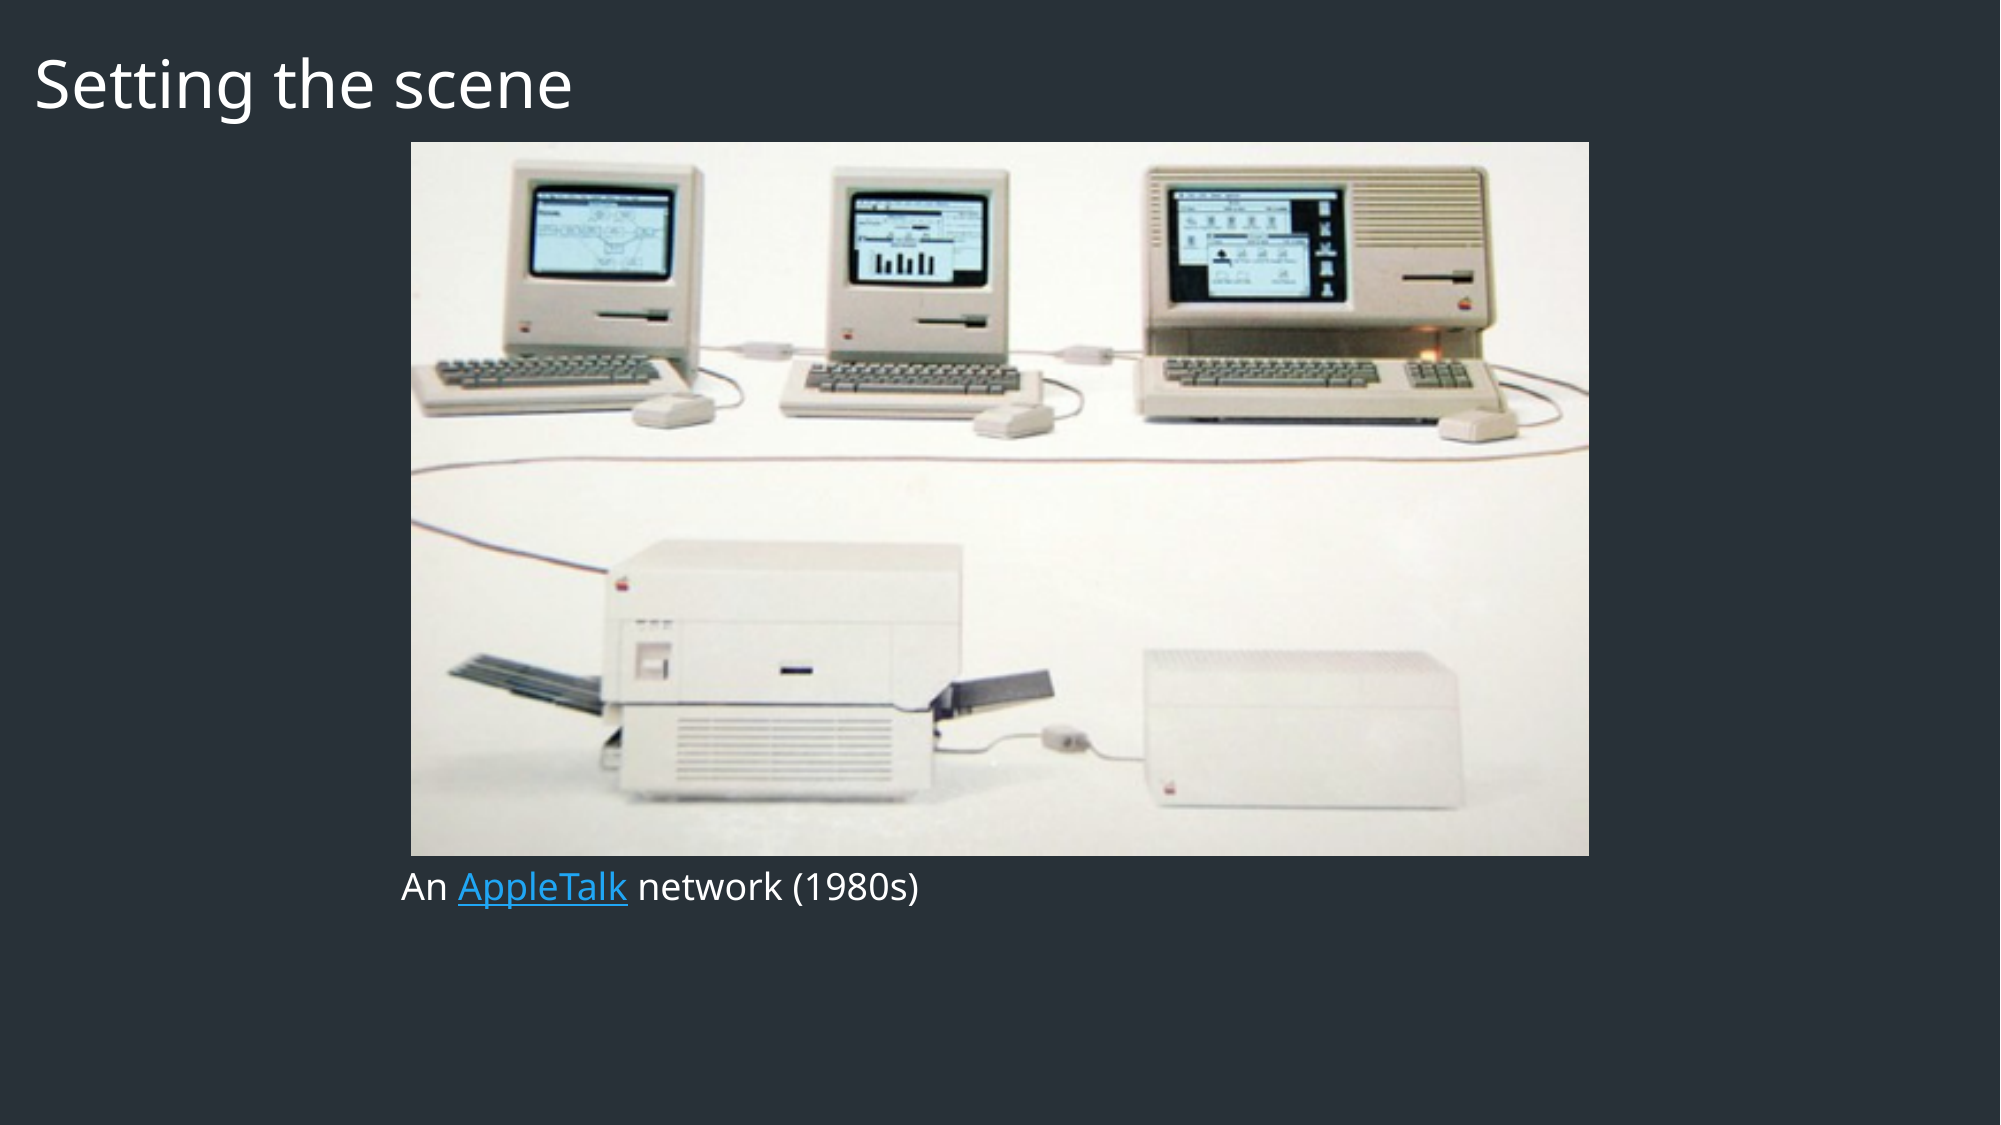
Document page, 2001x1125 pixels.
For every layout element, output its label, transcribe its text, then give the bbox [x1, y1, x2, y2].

text_box Setting the scene [19, 34, 590, 129]
text_box An AppleTalk network (1980s) [386, 855, 934, 922]
picture [410, 142, 1590, 857]
